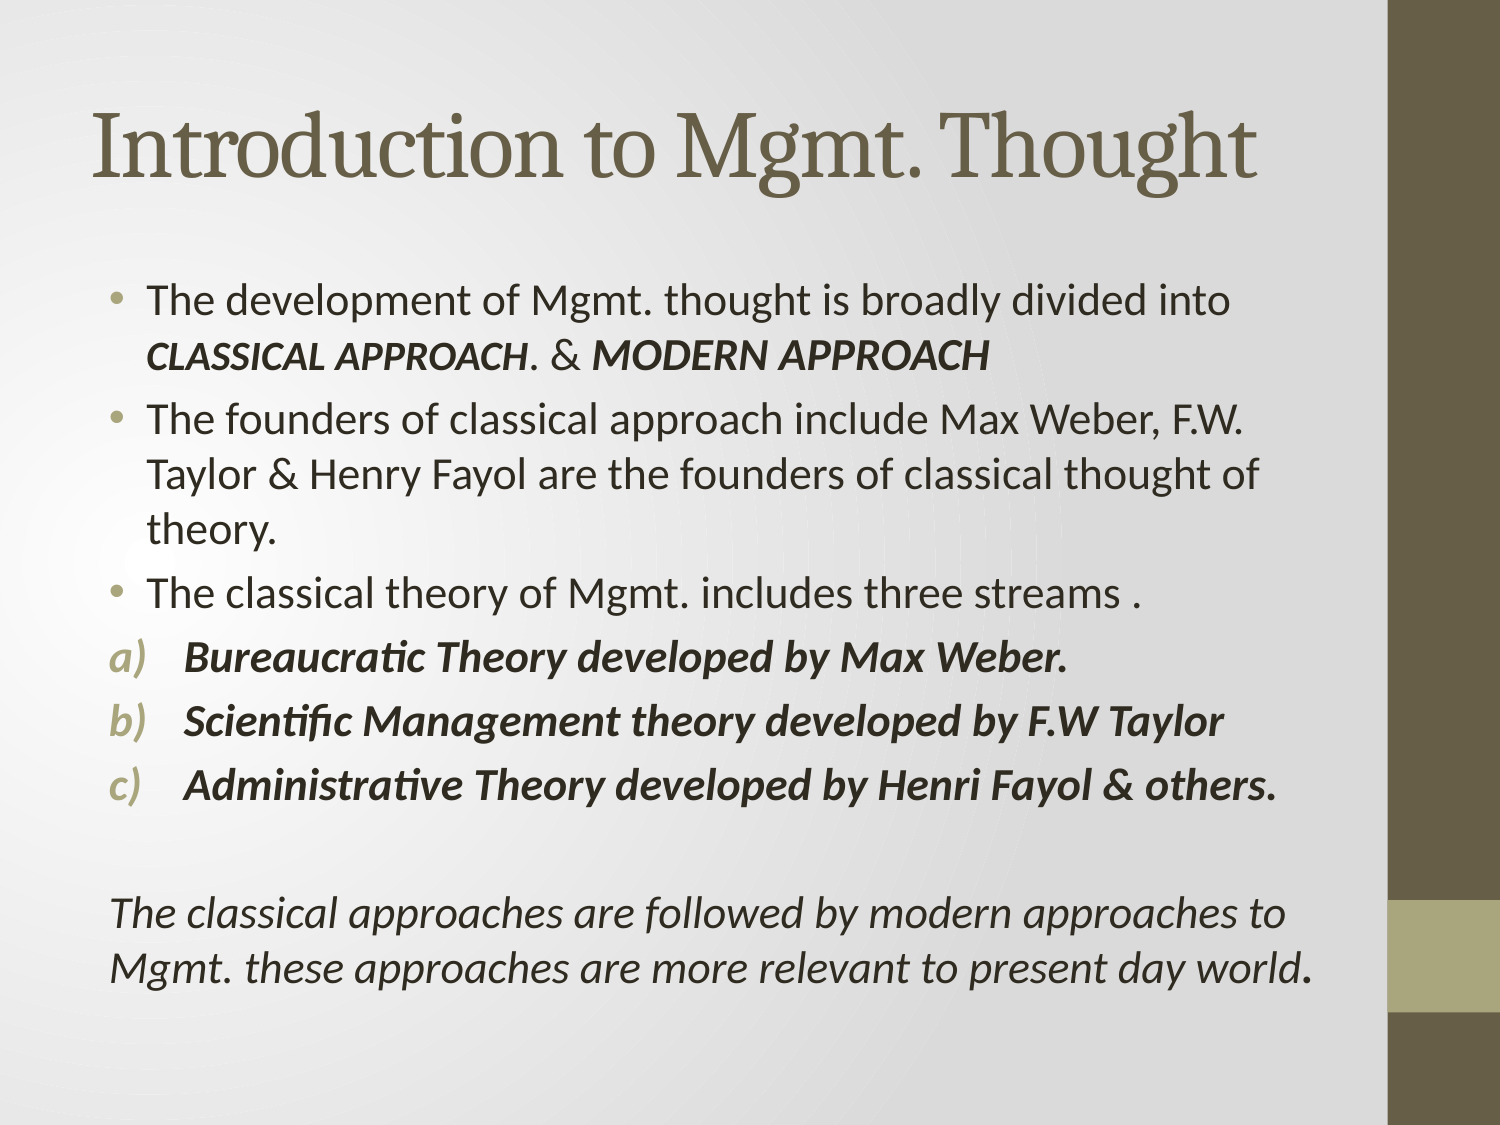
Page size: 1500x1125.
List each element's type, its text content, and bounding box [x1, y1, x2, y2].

list The development of Mgmt. thought is broadly divided into CLASSICAL APPROACH. & MODERN APPROACH The founders of classical approach include Max Weber, F.W. Taylor & Henry Fayol are the founders of classical thought of theory. The classical theory of Mgmt. includes three streams . Bureaucratic Theory developed by Max Weber. Scientific Management theory developed by F.W Taylor Administrative Theory developed by Henri Fayol & others. The classical approaches are followed by modern approaches to Mgmt. these approaches are more relevant to present day world. [75, 262, 1353, 1094]
title Introduction to Mgmt. Thought [75, 45, 1325, 233]
